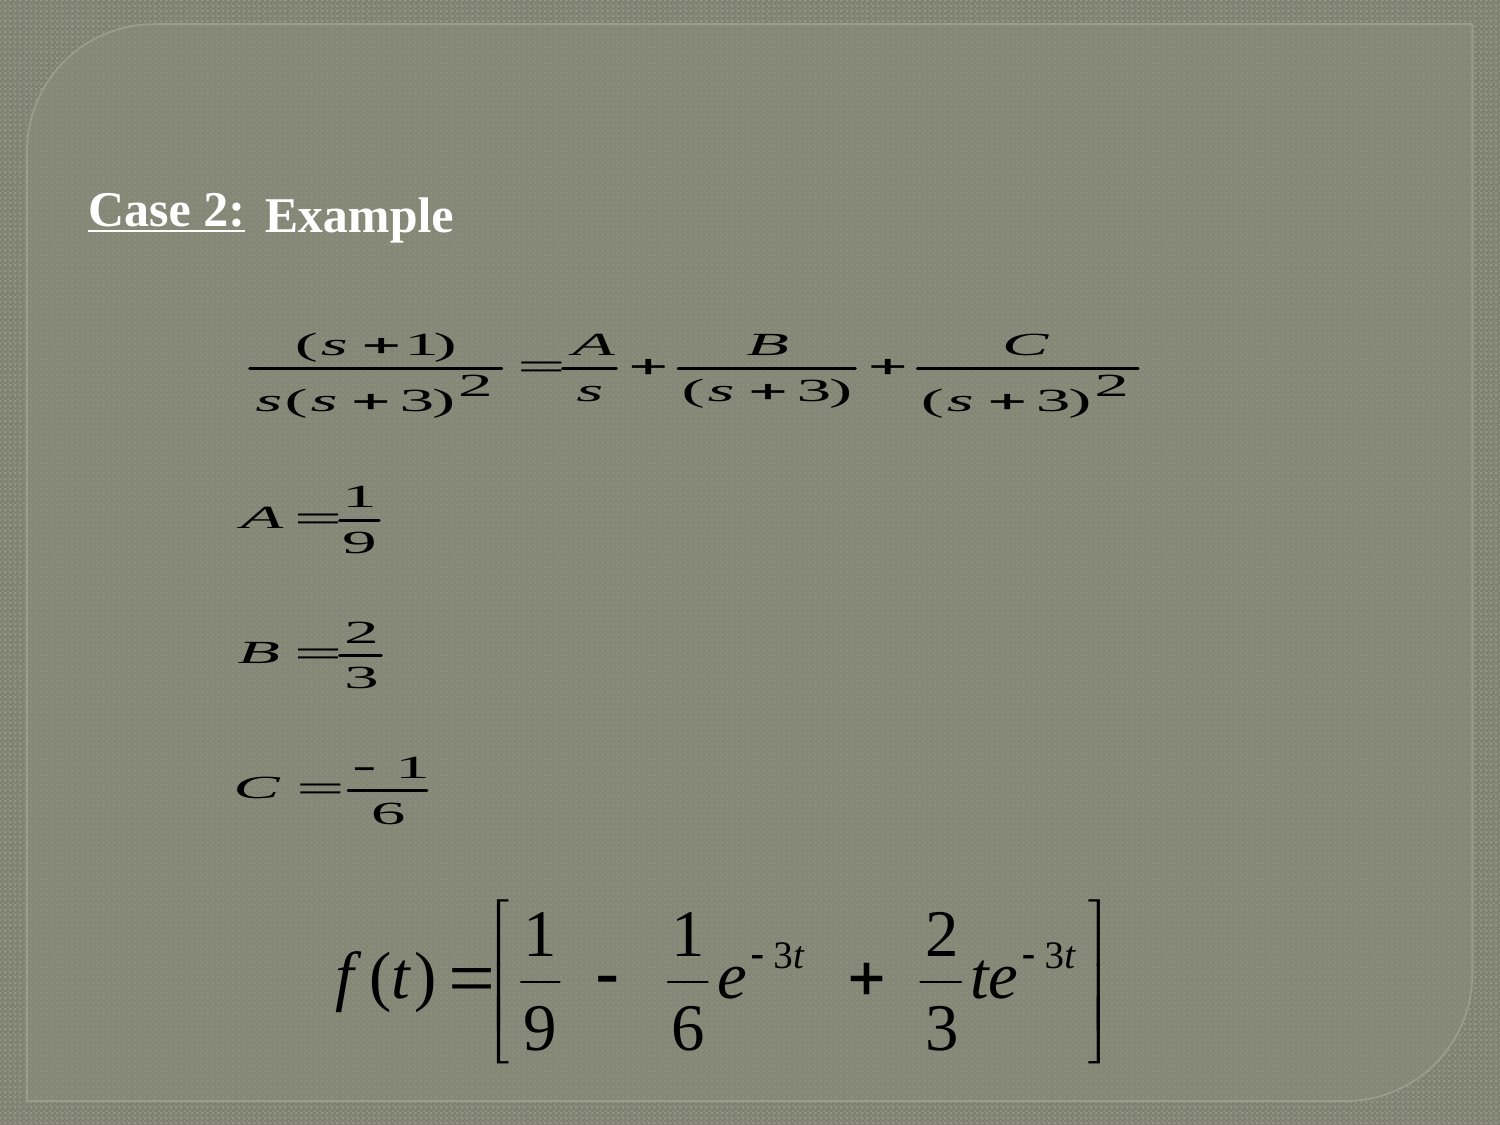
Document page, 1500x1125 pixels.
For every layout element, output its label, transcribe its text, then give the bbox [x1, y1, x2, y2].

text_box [312, 887, 1138, 1077]
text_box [224, 324, 1151, 880]
text_box Case 2: [73, 169, 261, 244]
text_box Example [250, 174, 469, 250]
